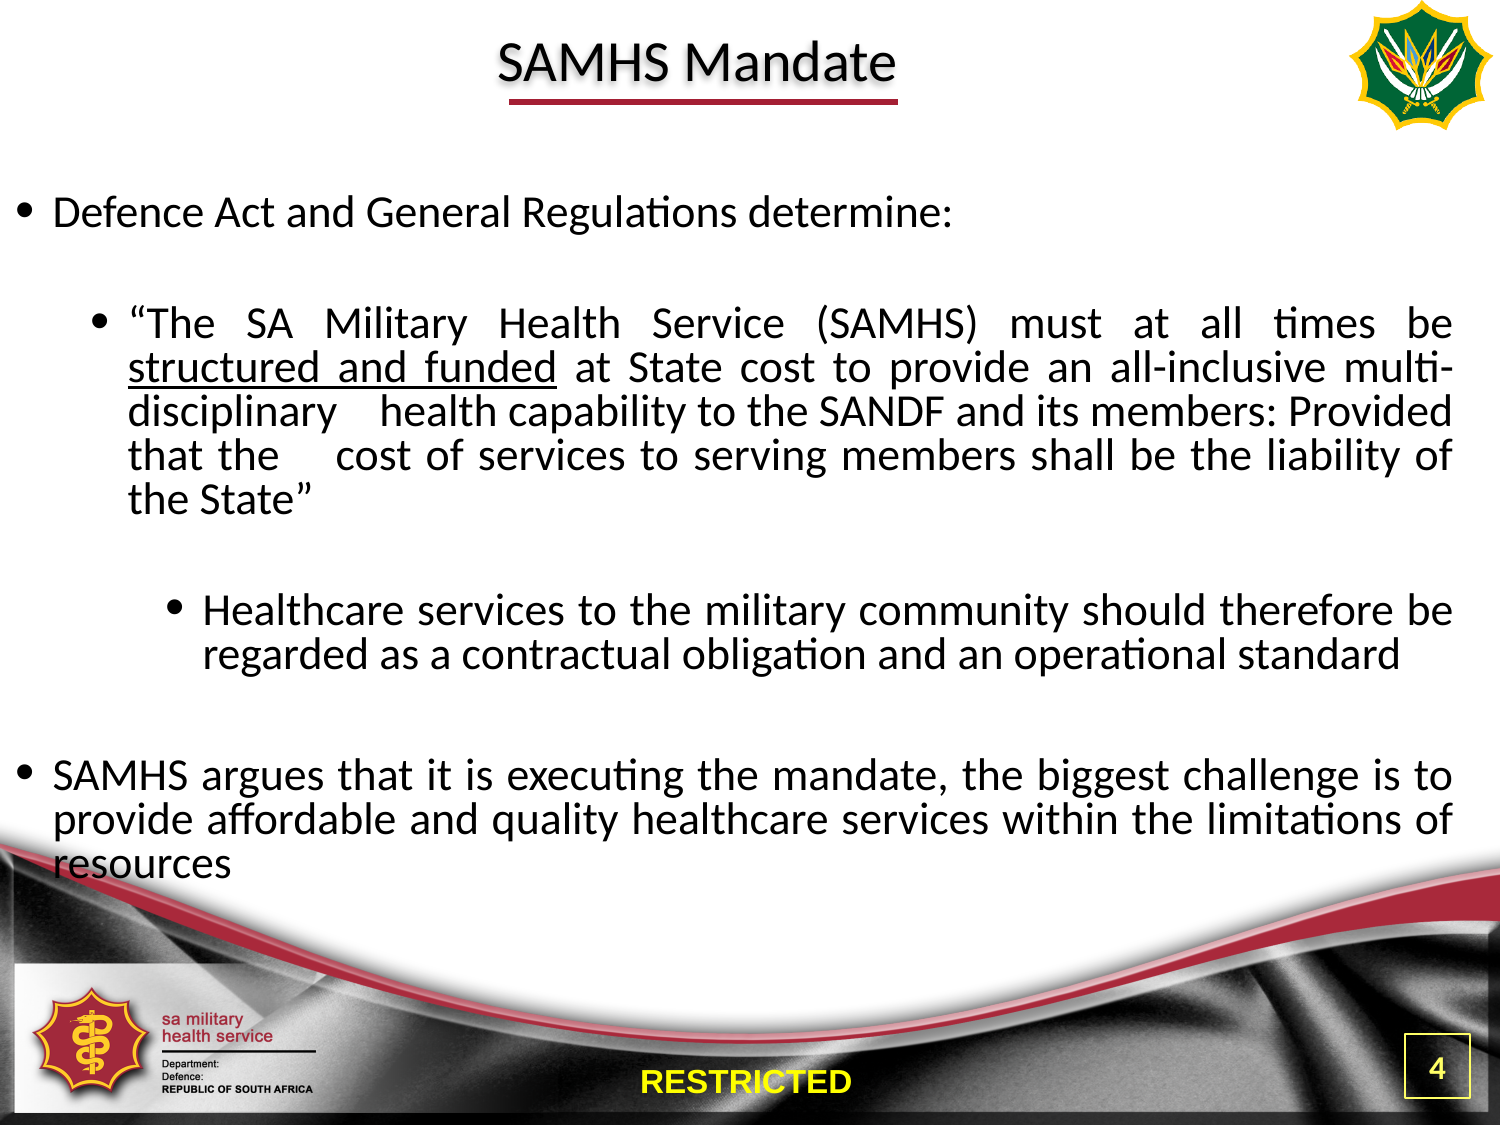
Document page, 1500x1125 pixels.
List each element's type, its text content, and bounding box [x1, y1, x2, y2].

text_box 4 [1405, 1033, 1470, 1099]
list Defence Act and General Regulations determine: “The SA Military Health Service (SAMHS) must at all times be structured and funded at State cost to provide an all-inclusive multi-disciplinary health capability to the SANDF and its members: Provided that the cost of services to serving members shall be the liability of the State” Healthcare services to the military community should therefore be regarded as a contractual obligation and an operational standard SAMHS argues that it is executing the mandate, the biggest challenge is to provide affordable and quality healthcare services within the limitations of resources [0, 0, 1470, 702]
footer RESTRICTED [493, 1049, 1000, 1110]
picture [0, 0, 1500, 1125]
text_box SAMHS Mandate [482, 15, 939, 172]
